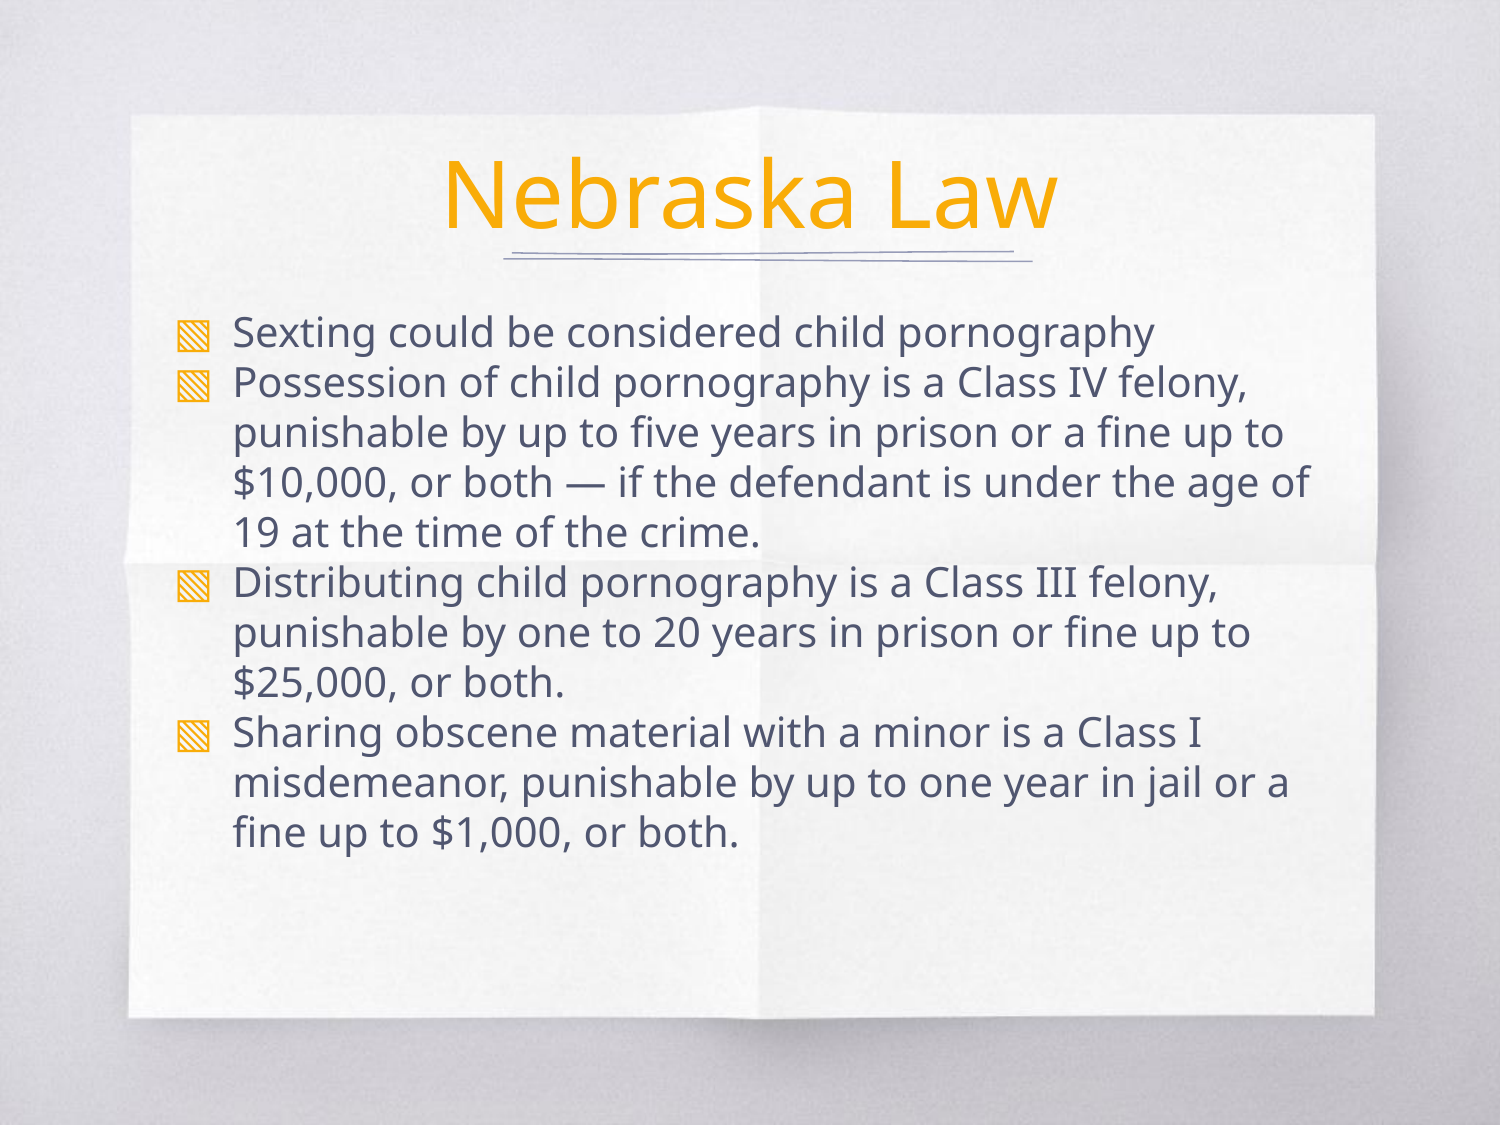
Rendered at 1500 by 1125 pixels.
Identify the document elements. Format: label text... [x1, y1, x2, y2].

list Sexting could be considered child pornography Possession of child pornography is a Class IV felony, punishable by up to five years in prison or a fine up to $10,000, or both — if the defendant is under the age of 19 at the time of the crime. Distributing child pornography is a Class III felony, punishable by one to 20 years in prison or fine up to $25,000, or both. Sharing obscene material with a minor is a Class I misdemeanor, punishable by up to one year in jail or a fine up to $1,000, or both. [142, 290, 1358, 961]
title Nebraska Law [168, 113, 1332, 263]
picture [0, 0, 1500, 1125]
